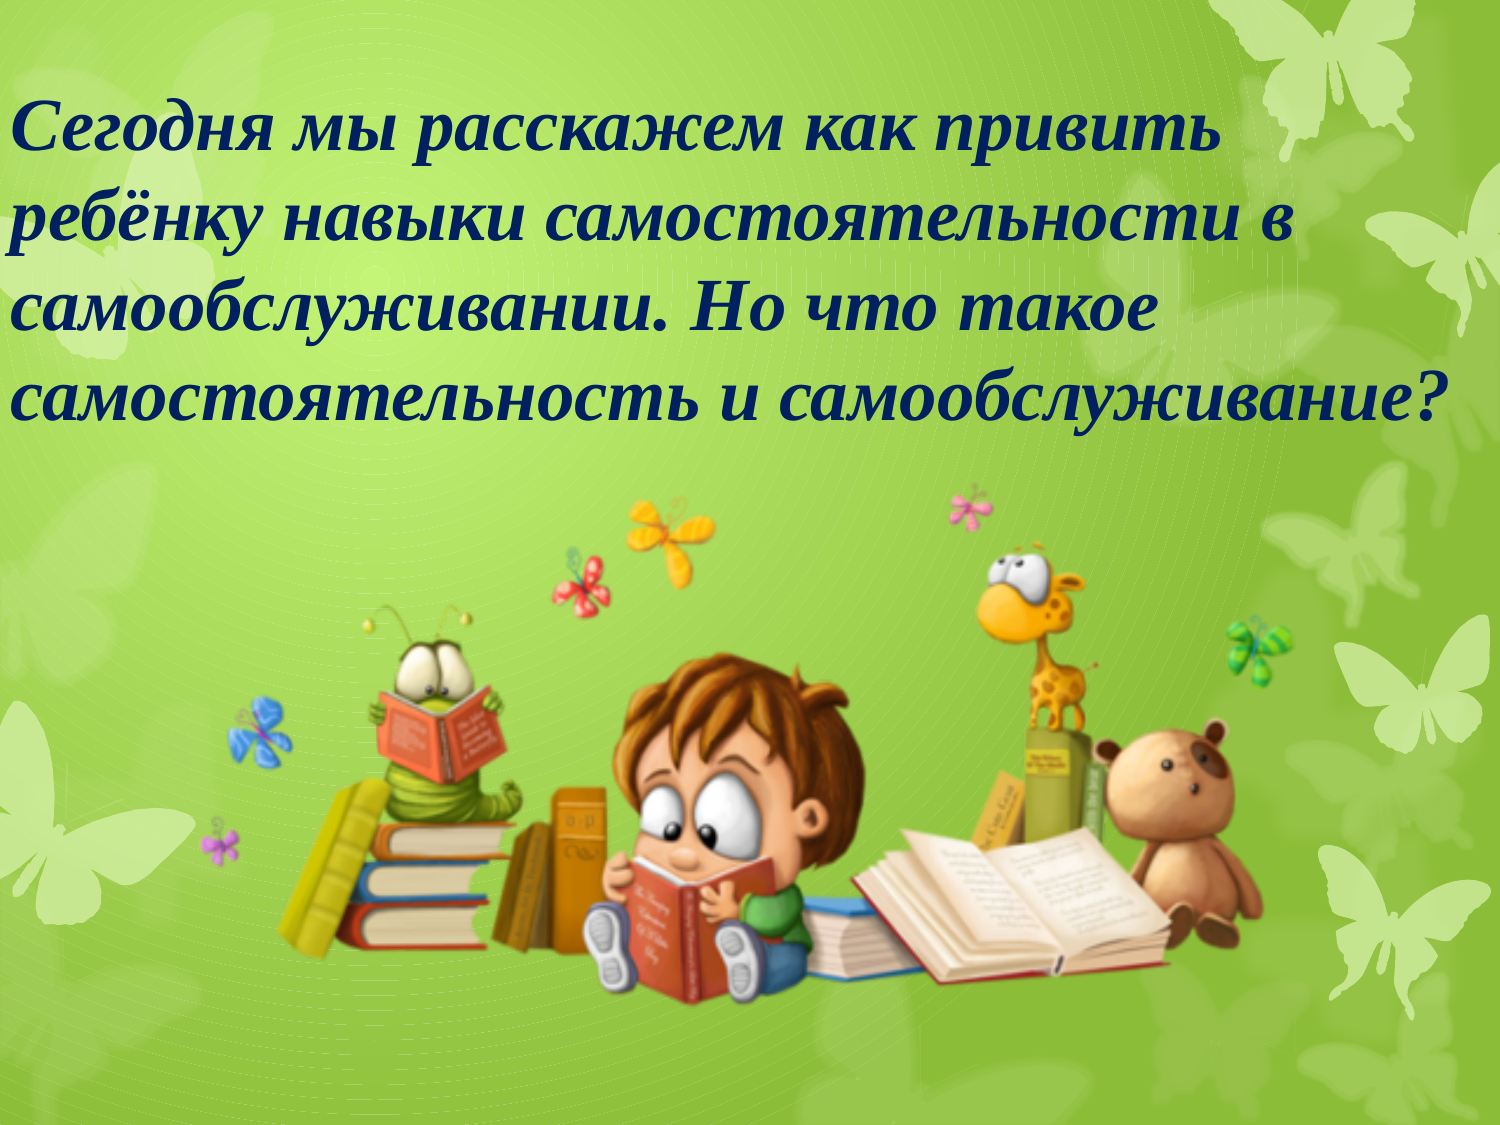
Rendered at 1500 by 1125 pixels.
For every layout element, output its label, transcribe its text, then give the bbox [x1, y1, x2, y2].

picture [198, 482, 1298, 1009]
text_box Сегодня мы расскажем как привить ребёнку навыки самостоятельности в самообслуживании. Но что такое самостоятельность и самообслуживание? [0, 67, 1500, 443]
